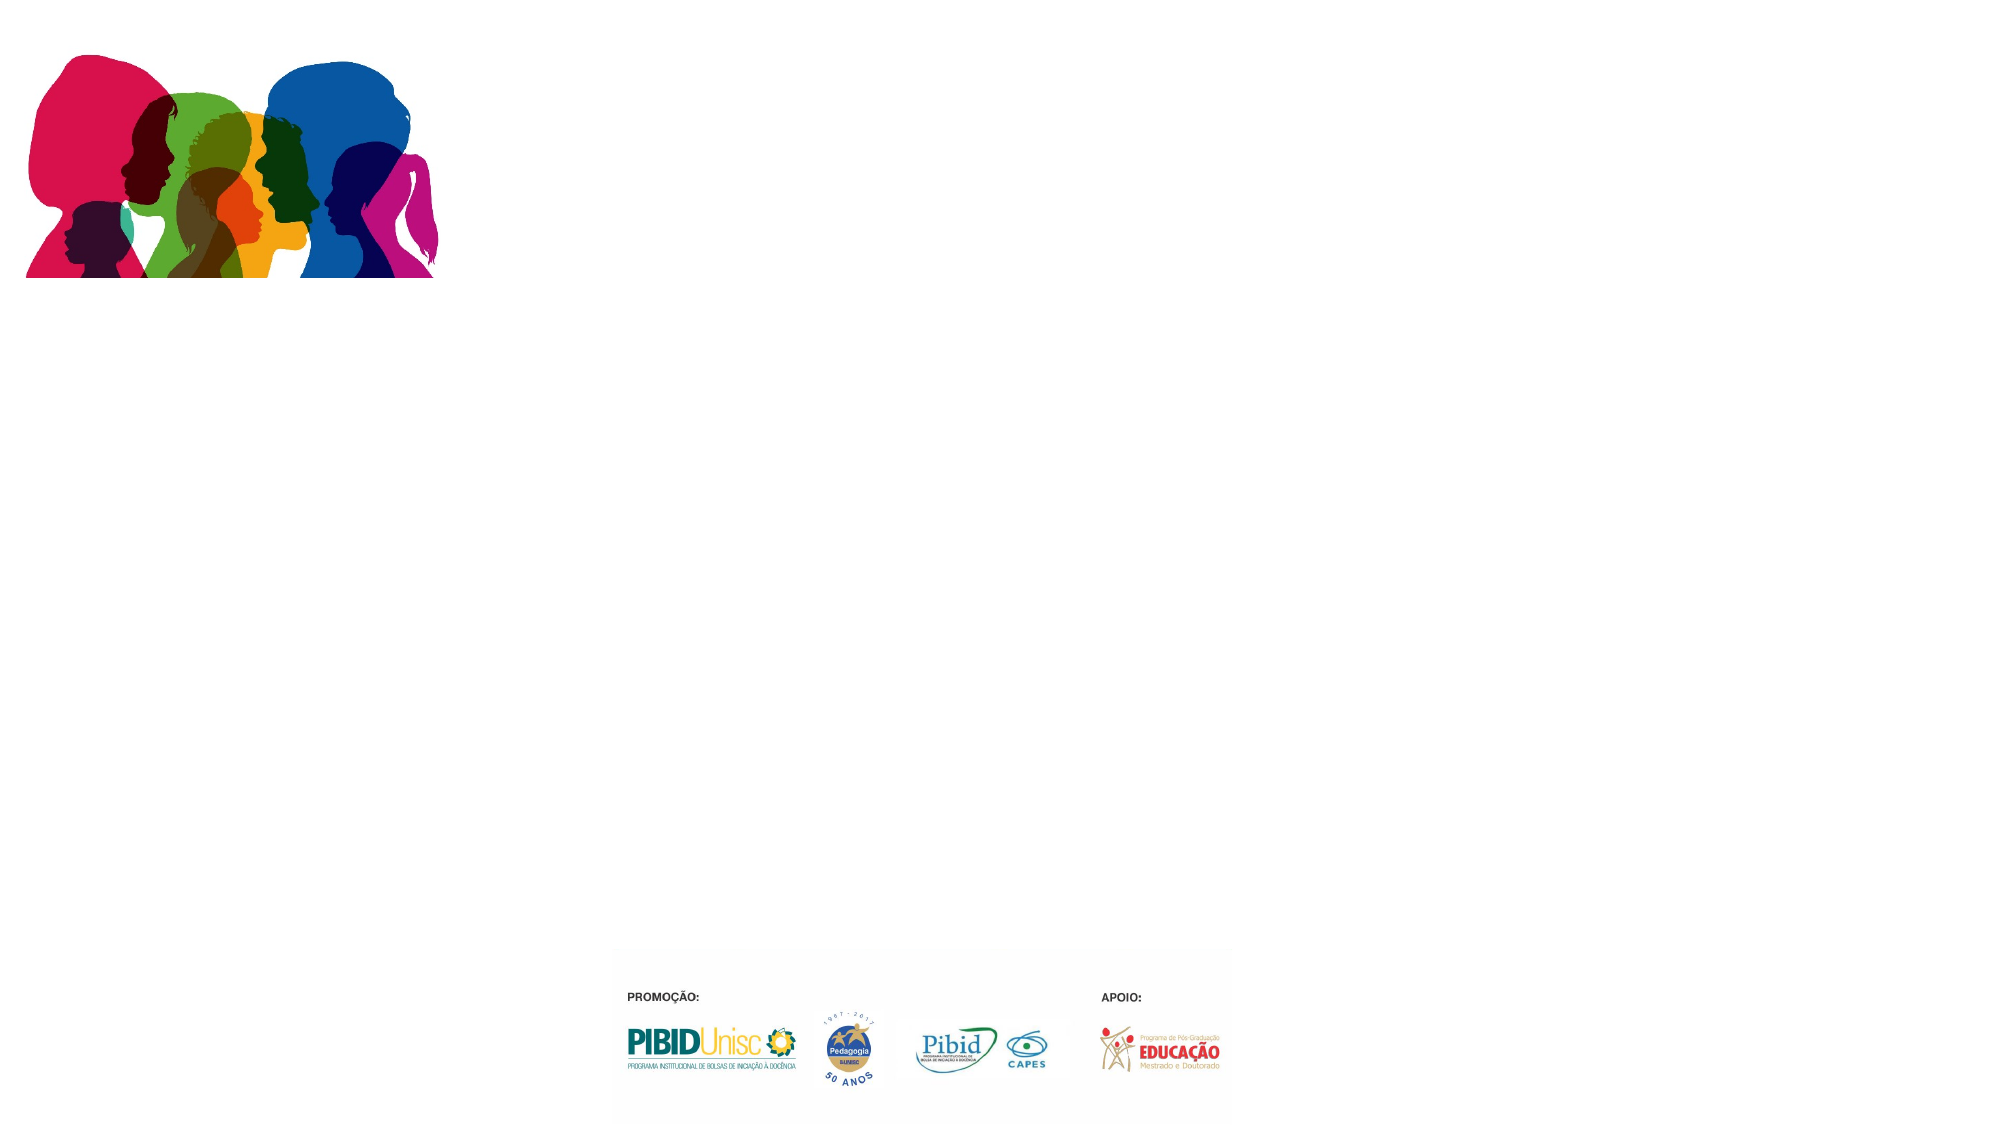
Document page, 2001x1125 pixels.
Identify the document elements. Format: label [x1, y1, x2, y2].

picture [24, 35, 450, 278]
picture [612, 949, 1233, 1125]
